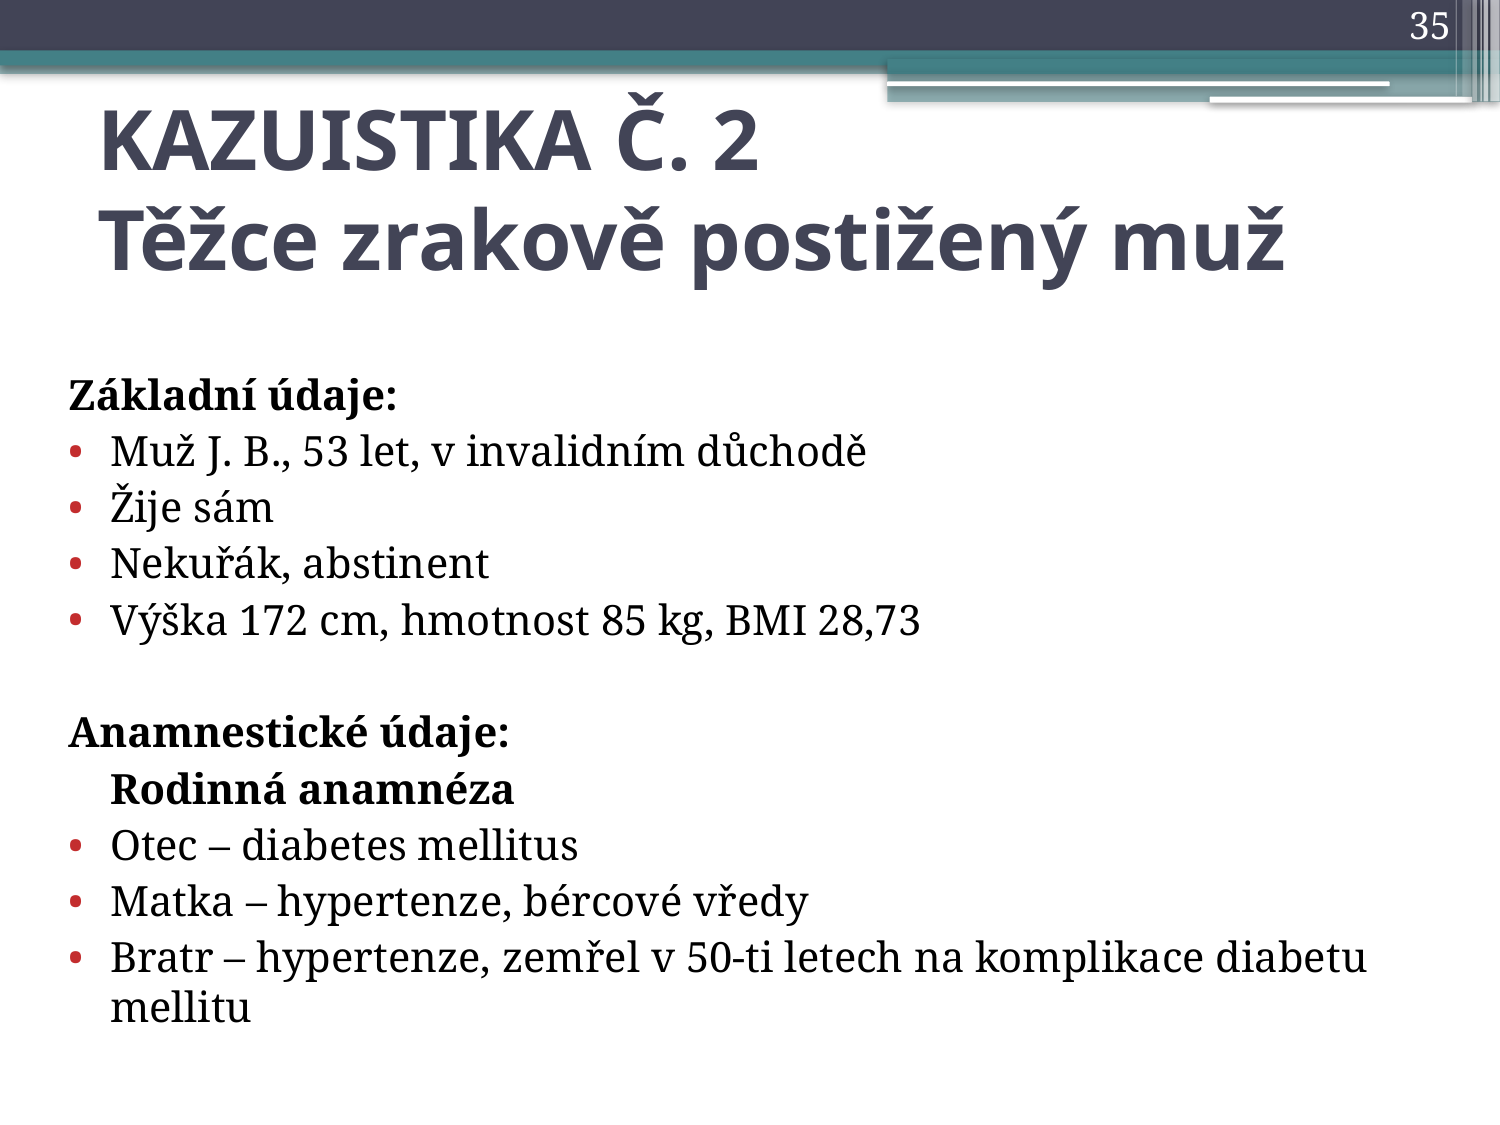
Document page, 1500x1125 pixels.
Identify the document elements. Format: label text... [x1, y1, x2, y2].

title KAZUISTIKA Č. 2 Těžce zrakově postižený muž [81, 70, 1433, 304]
slide_number 35 [1340, 0, 1466, 61]
list Základní údaje: Muž J. B., 53 let, v invalidním důchodě Žije sám Nekuřák, abstinent Výška 172 cm, hmotnost 85 kg, BMI 28,73 Anamnestické údaje: Rodinná anamnéza Otec – diabetes mellitus Matka – hypertenze, bércové vředy Bratr – hypertenze, zemřel v 50-ti letech na komplikace diabetu mellitu [34, 304, 1466, 1079]
